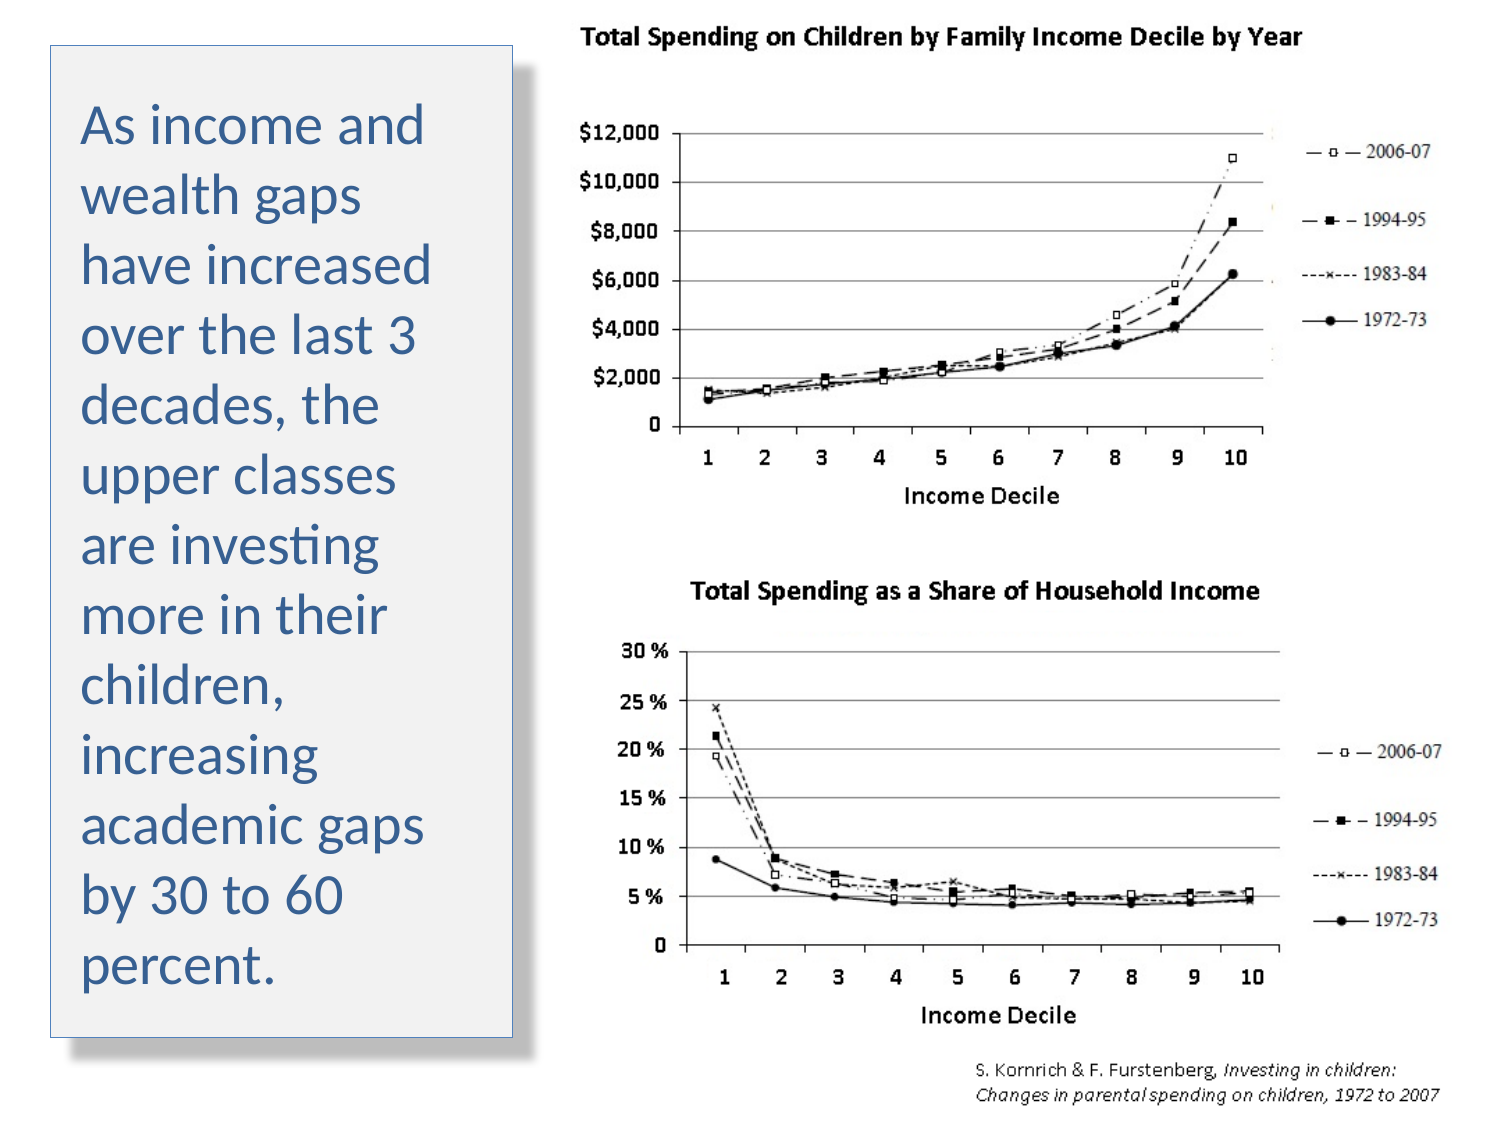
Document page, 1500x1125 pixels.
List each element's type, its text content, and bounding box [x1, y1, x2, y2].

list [557, 4, 1479, 1125]
title As income and wealth gaps have increased over the last 3 decades, the upper classes are investing more in their children, increasing academic gaps by 30 to 60 percent. [50, 45, 513, 1038]
